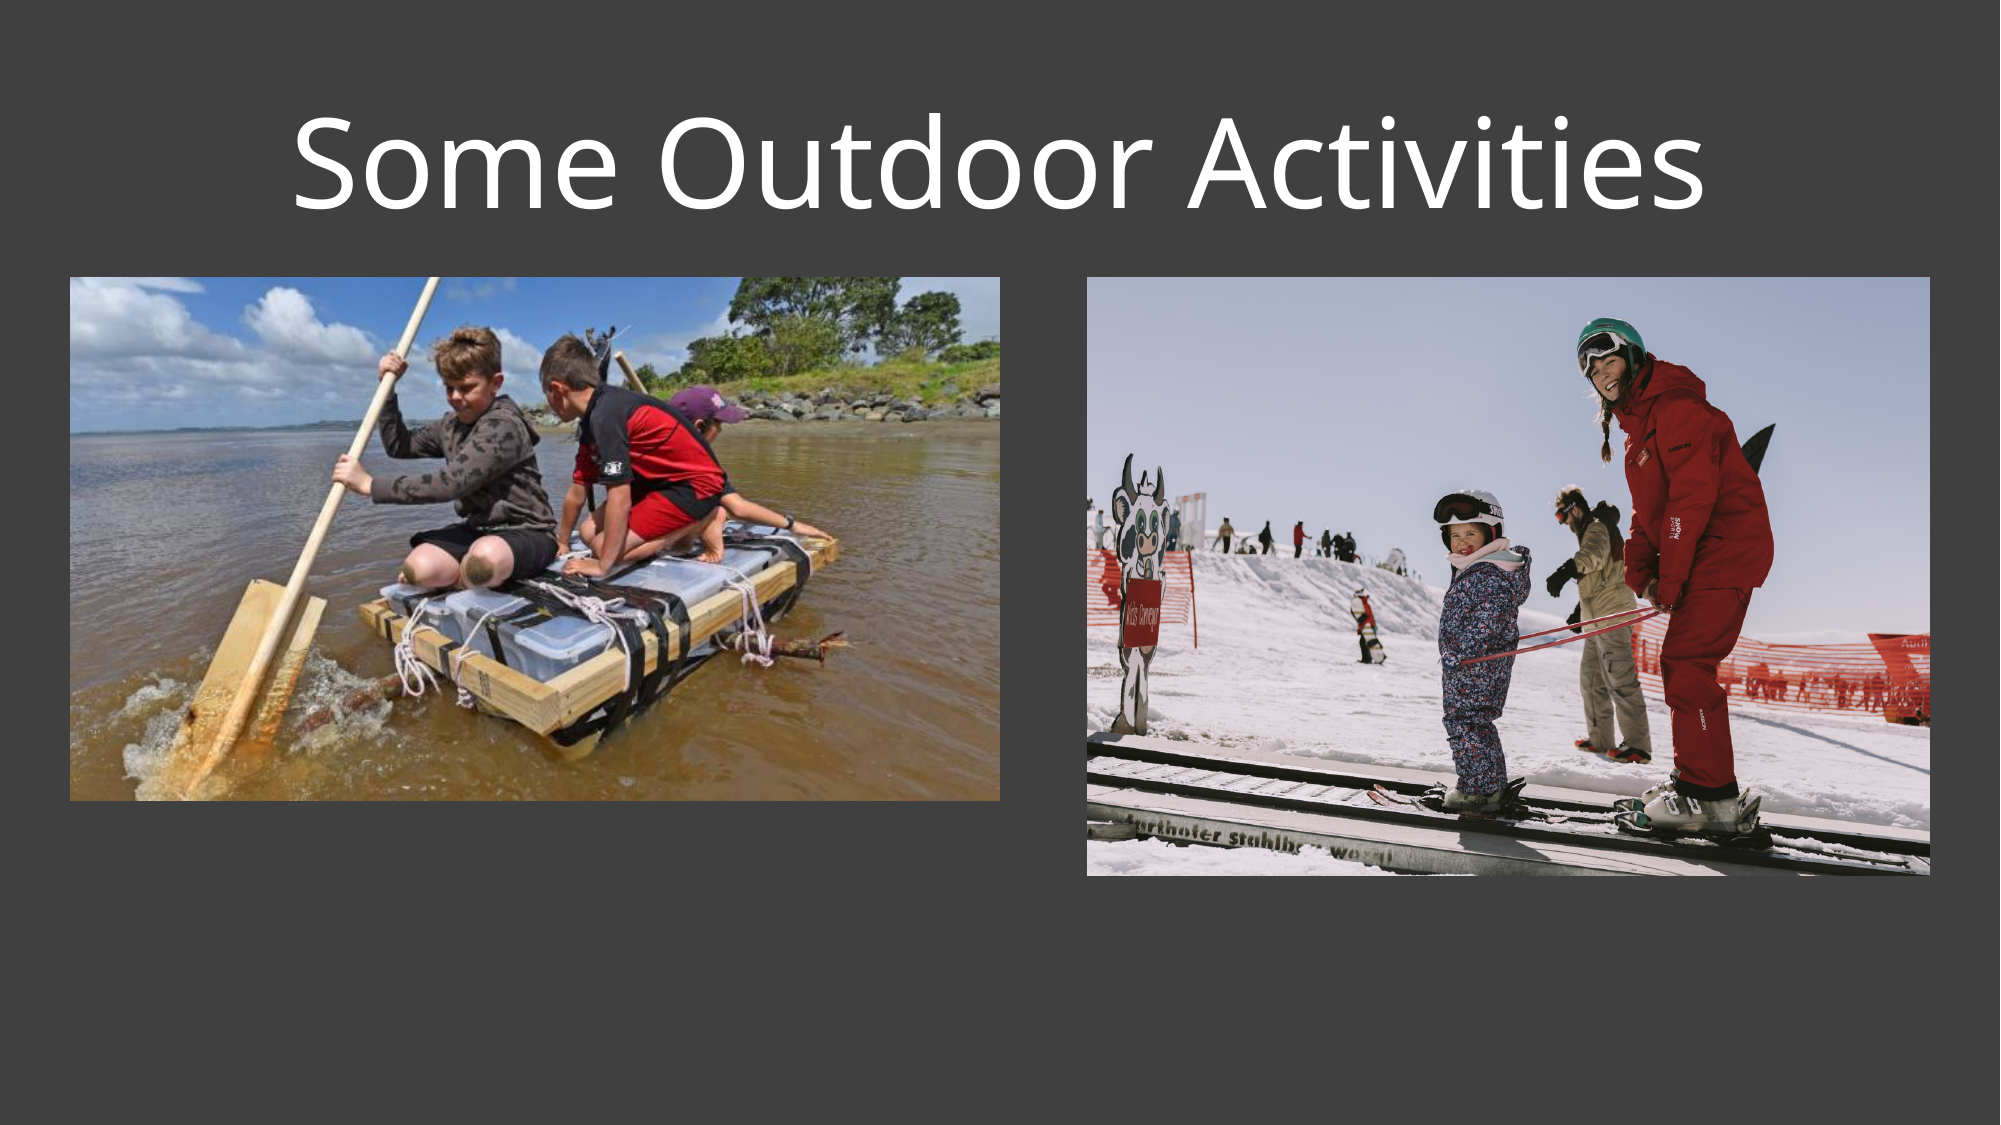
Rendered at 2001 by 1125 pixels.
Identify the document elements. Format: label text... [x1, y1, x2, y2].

picture [1087, 277, 1930, 877]
title Some Outdoor Activities [137, 59, 1863, 278]
picture [70, 277, 1001, 801]
